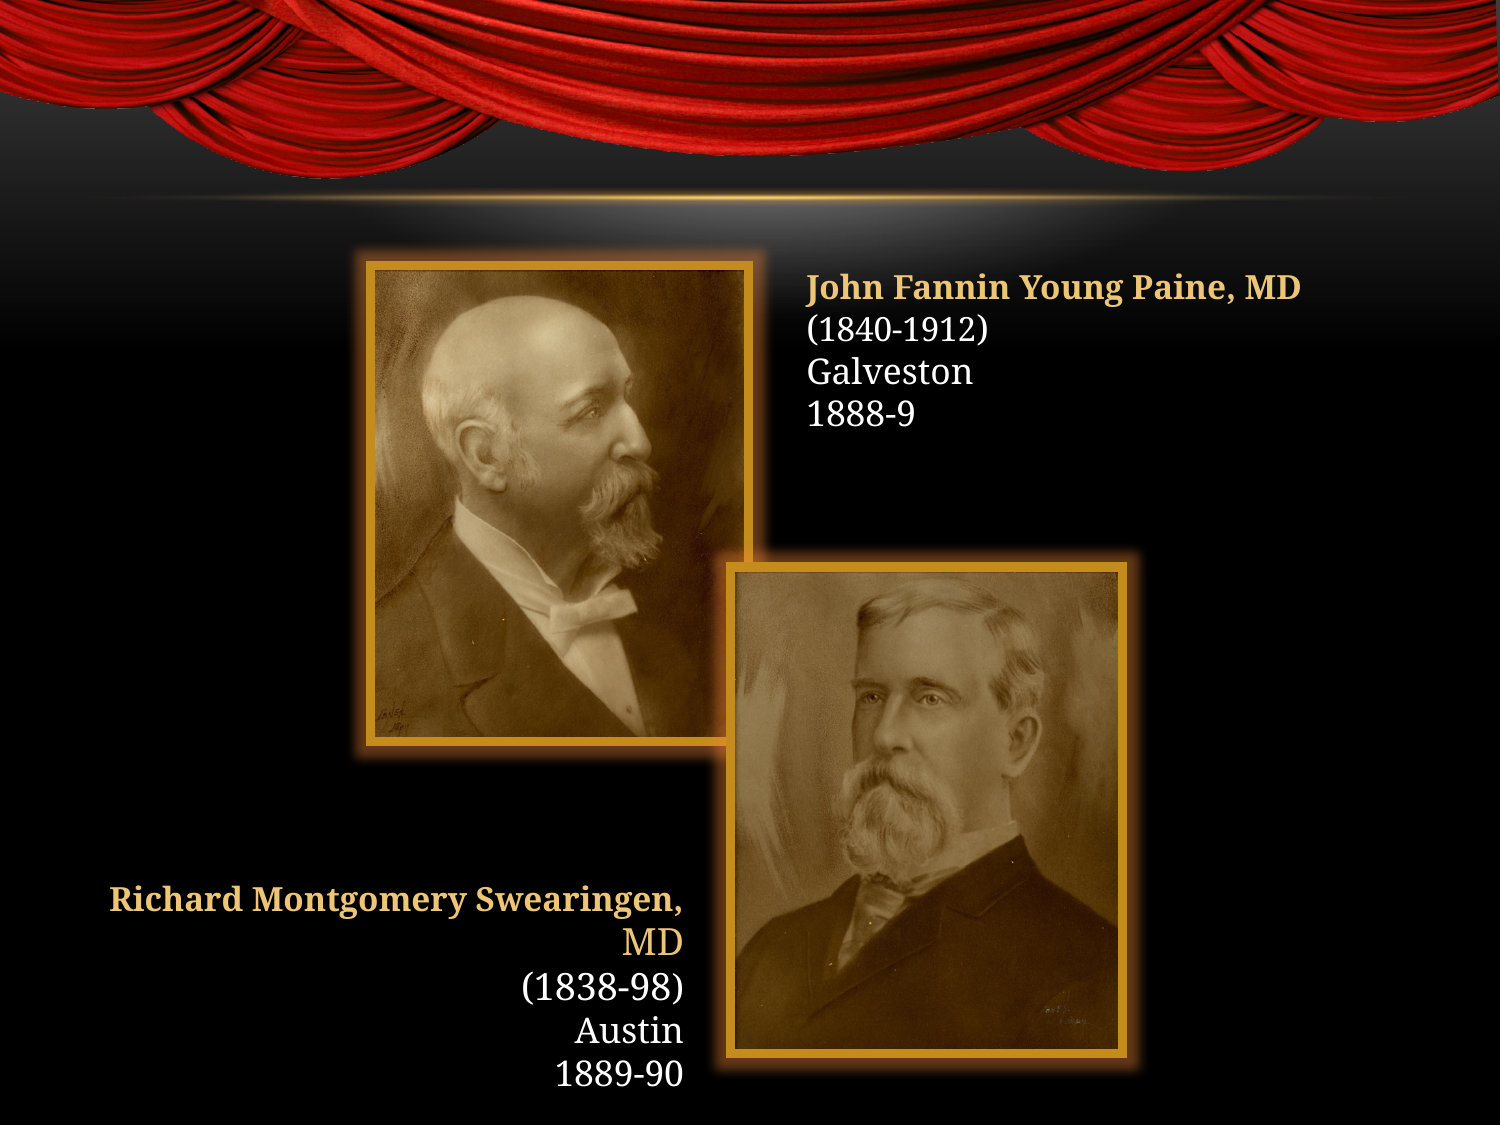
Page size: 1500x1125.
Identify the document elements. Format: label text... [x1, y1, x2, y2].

picture [0, 0, 1500, 1125]
text_box John Fannin Young Paine, MD (1840-1912) Galveston 1888-9 [791, 258, 1389, 484]
text_box Richard Montgomery Swearingen, MD (1838-98) Austin 1889-90 [83, 871, 699, 1101]
